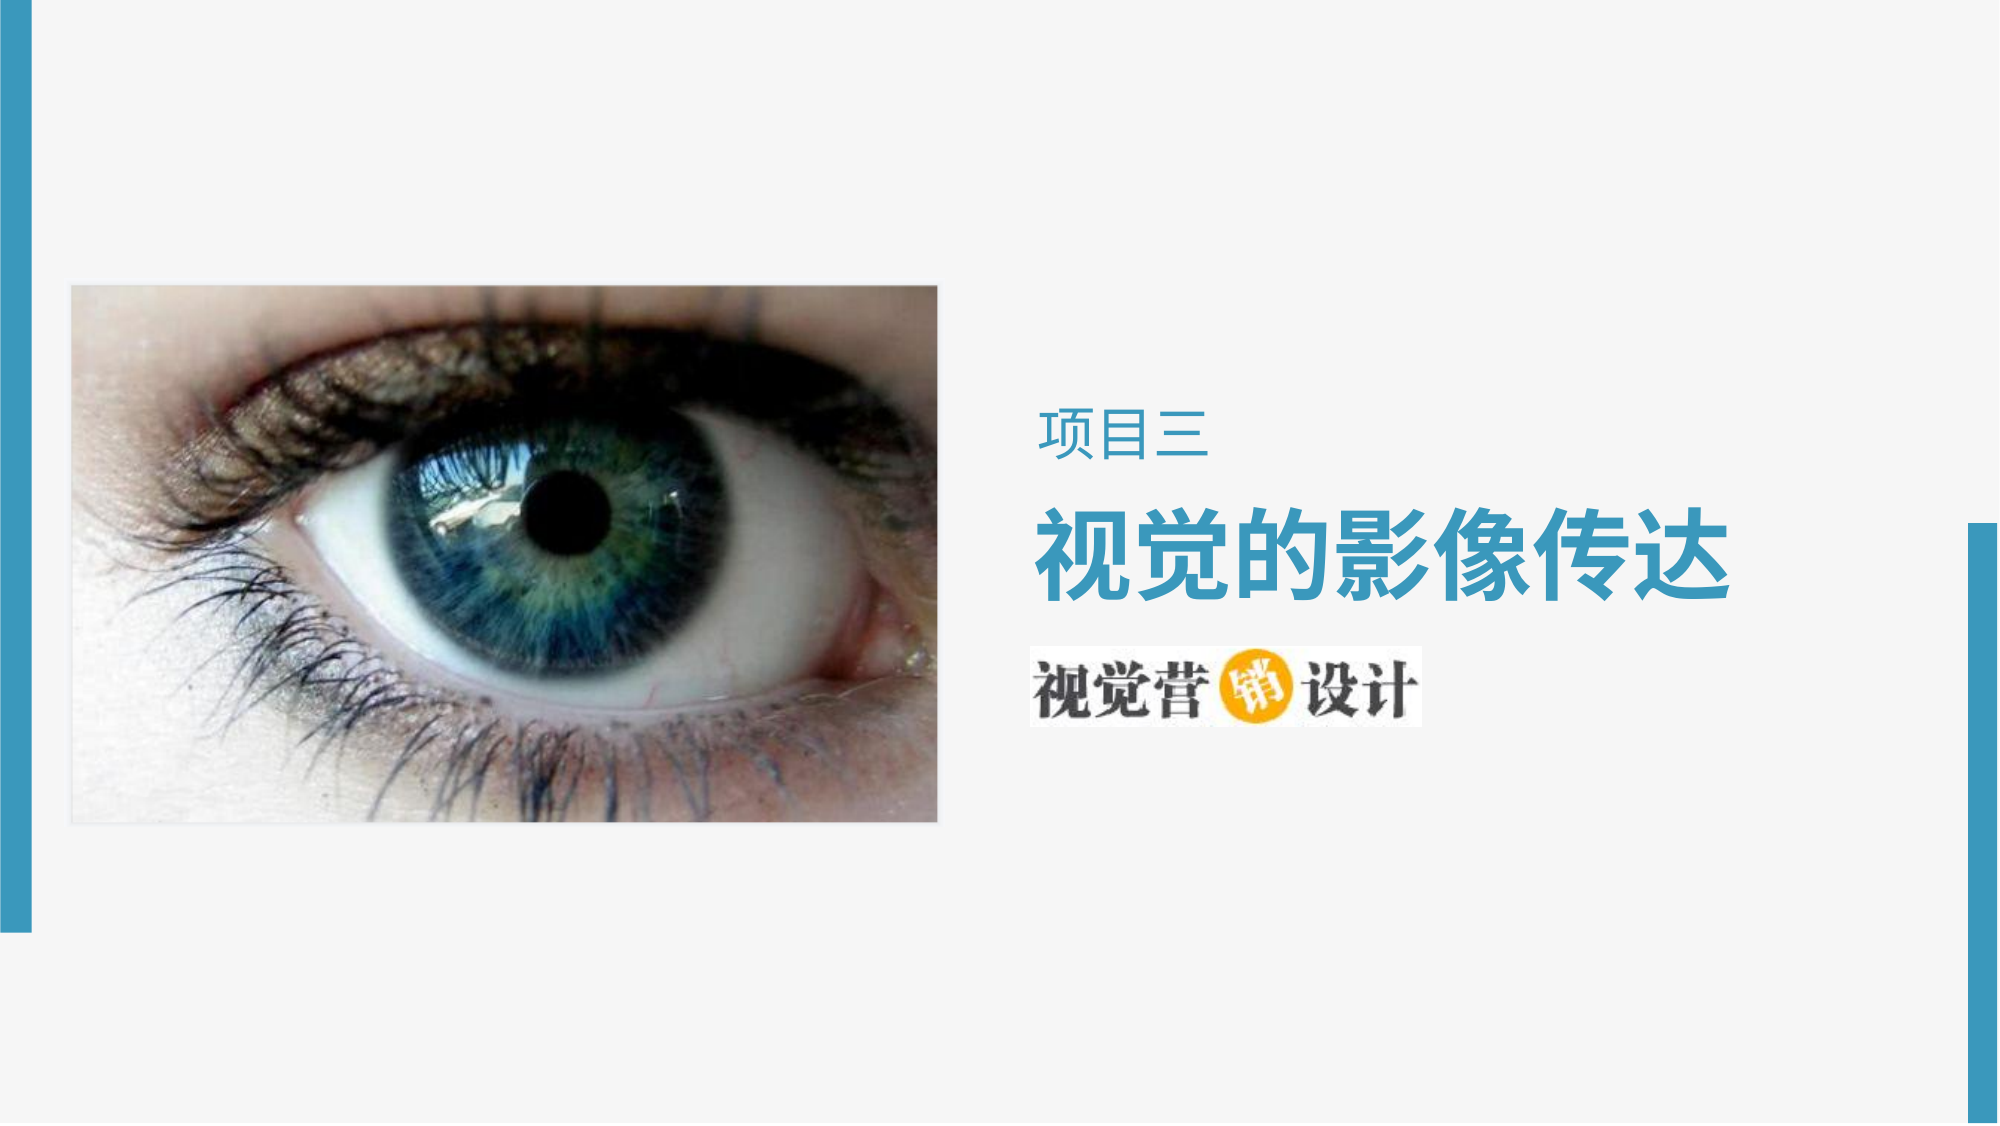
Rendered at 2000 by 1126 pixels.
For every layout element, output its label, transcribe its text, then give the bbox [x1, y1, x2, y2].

text_box [0, 0, 33, 934]
text_box 项目三 [1017, 387, 1298, 478]
text_box [1967, 522, 1998, 1124]
text_box 视觉的影像传达 [1017, 460, 1980, 620]
picture [64, 278, 945, 827]
picture [1030, 646, 1422, 727]
